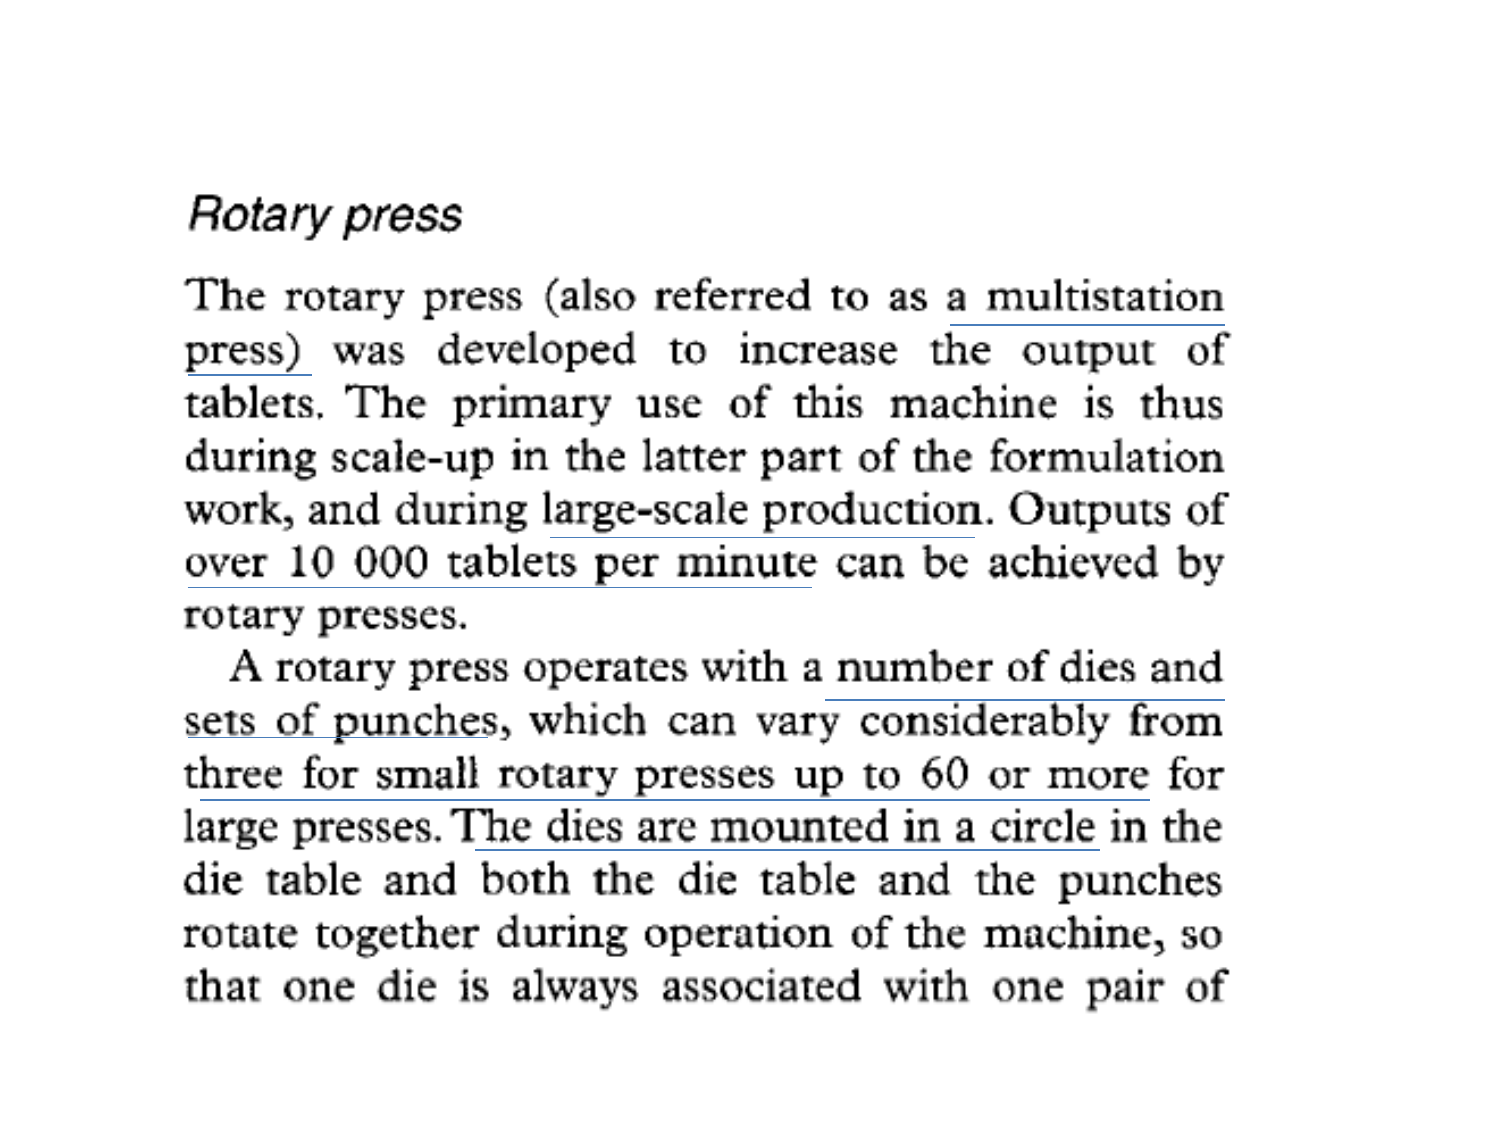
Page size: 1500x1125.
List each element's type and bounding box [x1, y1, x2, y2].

list [162, 184, 1251, 1017]
